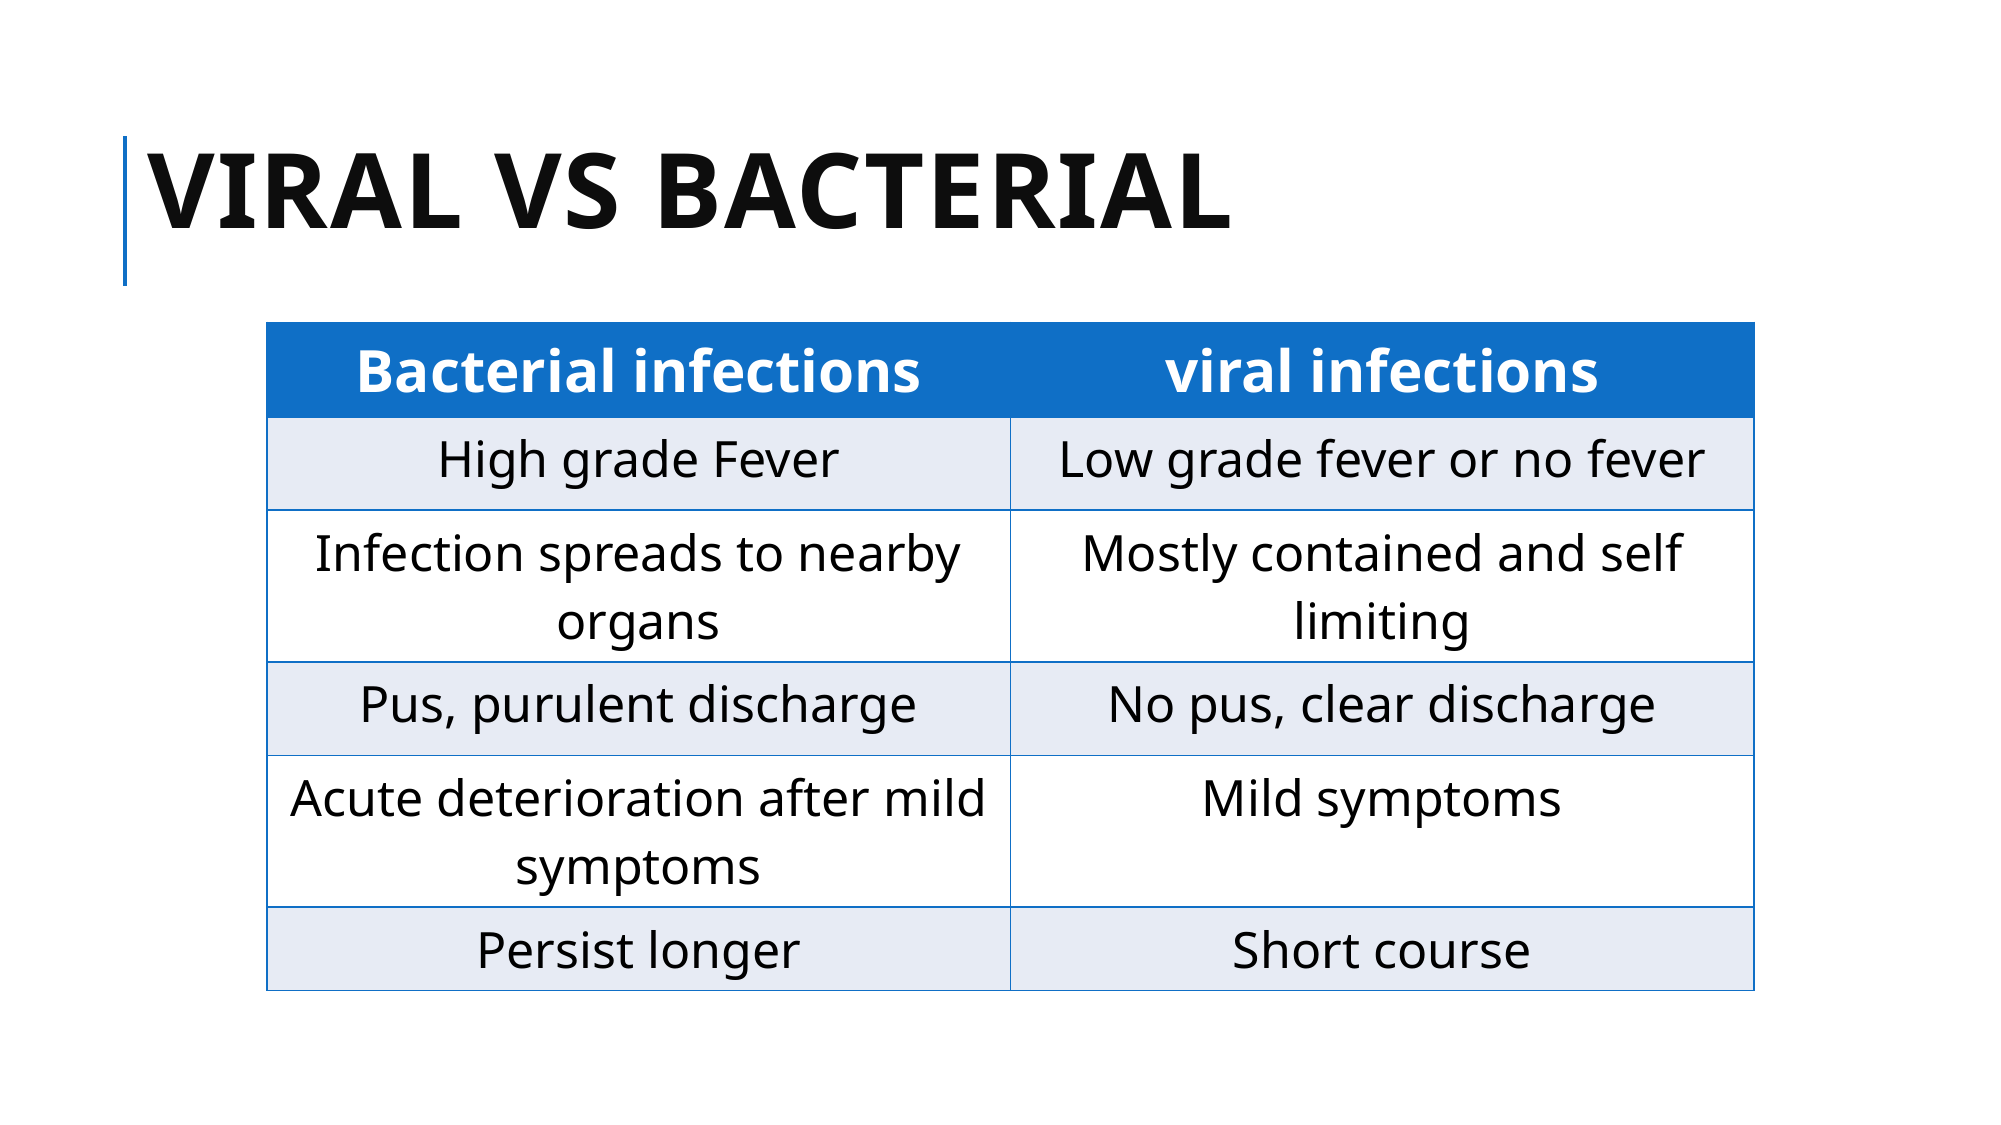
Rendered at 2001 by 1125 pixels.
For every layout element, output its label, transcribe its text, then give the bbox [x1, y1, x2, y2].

table_cell Infection spreads to nearby organs [268, 511, 1010, 661]
table_cell Persist longer [268, 908, 1010, 990]
table_cell Mostly contained and self limiting [1011, 511, 1753, 661]
table_cell Short course [1011, 908, 1753, 990]
table_cell No pus, clear discharge [1011, 663, 1753, 755]
table_cell Mild symptoms [1011, 756, 1753, 906]
table_cell High grade Fever [268, 418, 1010, 509]
table_cell Acute deterioration after mild symptoms [268, 756, 1010, 906]
title Viral vs bacterial [132, 118, 1727, 303]
table_header viral infections [1011, 323, 1753, 416]
table_header Bacterial infections [268, 323, 1010, 416]
table_cell Low grade fever or no fever [1011, 418, 1753, 509]
table_cell Pus, purulent discharge [268, 663, 1010, 755]
